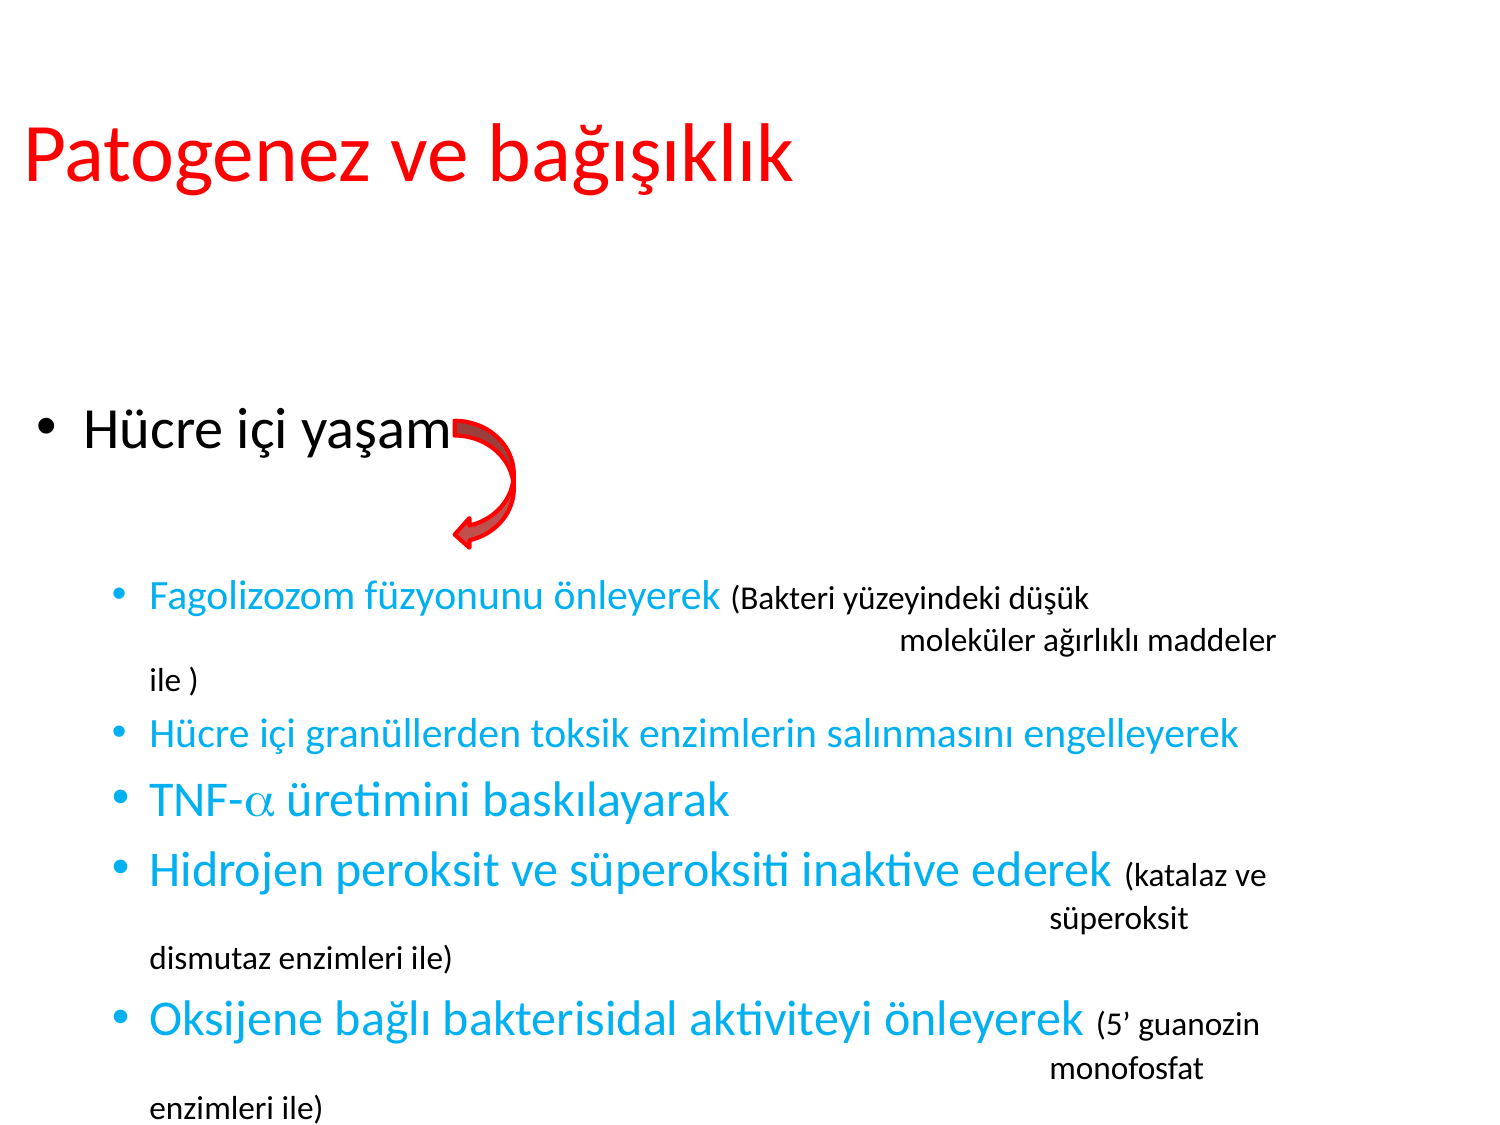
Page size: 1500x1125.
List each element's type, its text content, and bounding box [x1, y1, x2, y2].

list Hücre içi yaşam Fagolizozom füzyonunu önleyerek (Bakteri yüzeyindeki düşük moleküler ağırlıklı maddeler ile ) Hücre içi granüllerden toksik enzimlerin salınmasını engelleyerek TNF- üretimini baskılayarak Hidrojen peroksit ve süperoksiti inaktive ederek (katalaz ve süperoksit dismutaz enzimleri ile) Oksijene bağlı bakterisidal aktiviteyi önleyerek (5’ guanozin monofosfat enzimleri ile) [0, 382, 1331, 1125]
title Patogenez ve bağışıklık [0, 54, 1085, 243]
text_box [452, 418, 516, 550]
